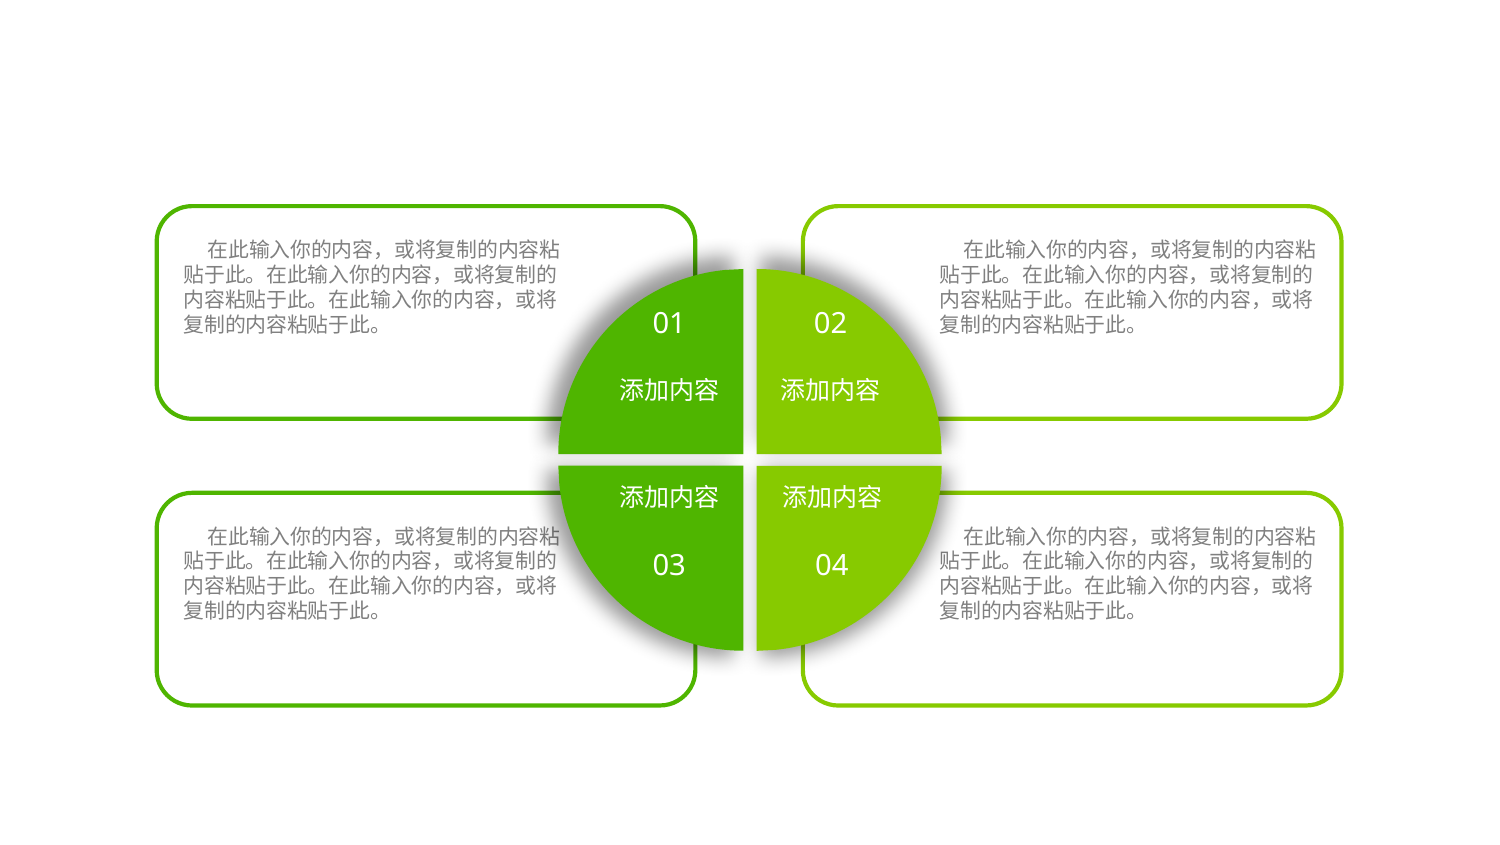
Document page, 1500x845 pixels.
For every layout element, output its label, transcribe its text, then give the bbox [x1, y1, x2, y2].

text_box [800, 490, 1344, 708]
text_box 在此输入你的内容，或将复制的内容粘贴于此。在此输入你的内容，或将复制的内容粘贴于此。在此输入你的内容，或将复制的内容粘贴于此。 [924, 229, 1341, 344]
text_box 在此输入你的内容，或将复制的内容粘贴于此。在此输入你的内容，或将复制的内容粘贴于此。在此输入你的内容，或将复制的内容粘贴于此。 [948, 515, 1341, 631]
text_box [154, 204, 698, 421]
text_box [558, 465, 744, 651]
text_box 在此输入你的内容，或将复制的内容粘贴于此。在此输入你的内容，或将复制的内容粘贴于此。在此输入你的内容，或将复制的内容粘贴于此。 [168, 515, 552, 631]
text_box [558, 268, 744, 455]
text_box 在此输入你的内容，或将复制的内容粘贴于此。在此输入你的内容，或将复制的内容粘贴于此。在此输入你的内容，或将复制的内容粘贴于此。 [168, 229, 585, 344]
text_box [756, 465, 942, 652]
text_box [756, 268, 942, 455]
text_box [154, 490, 698, 708]
text_box [800, 204, 1344, 421]
